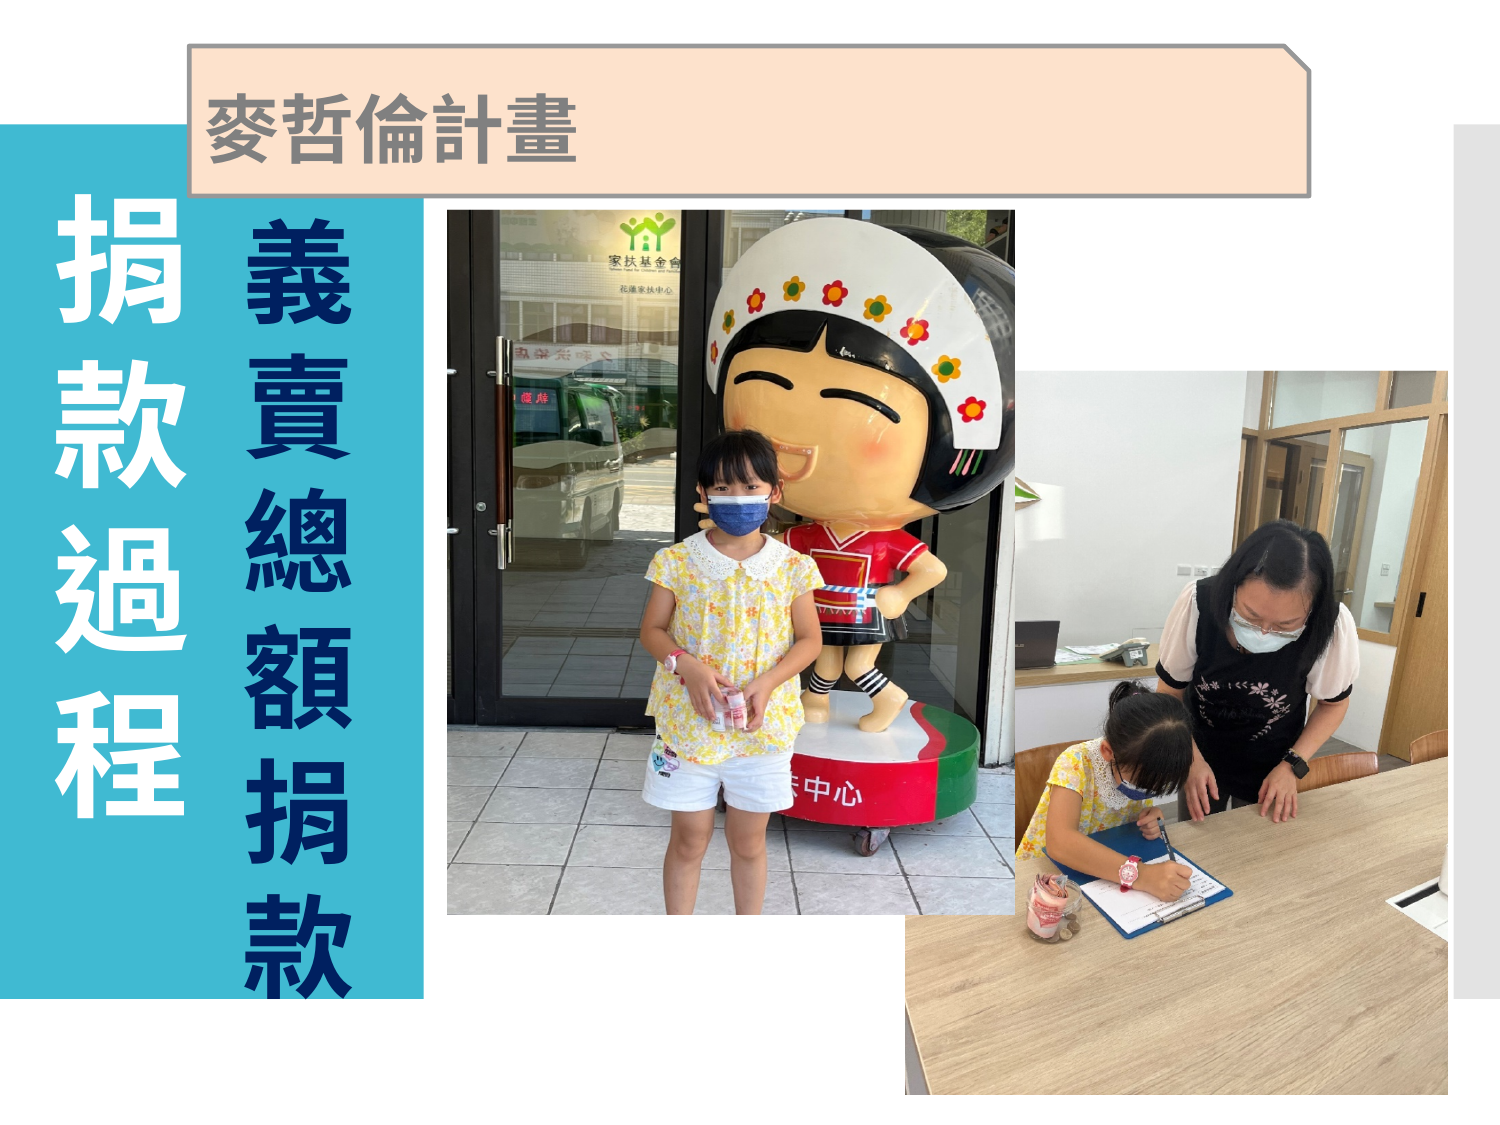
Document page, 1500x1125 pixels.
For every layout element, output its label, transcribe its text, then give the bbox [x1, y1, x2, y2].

picture [377, 210, 1500, 1094]
text_box 捐款過程 [37, 166, 206, 842]
text_box 麥哲倫計畫 [188, 45, 1310, 197]
text_box 義賣總額捐款 [214, 194, 384, 1020]
